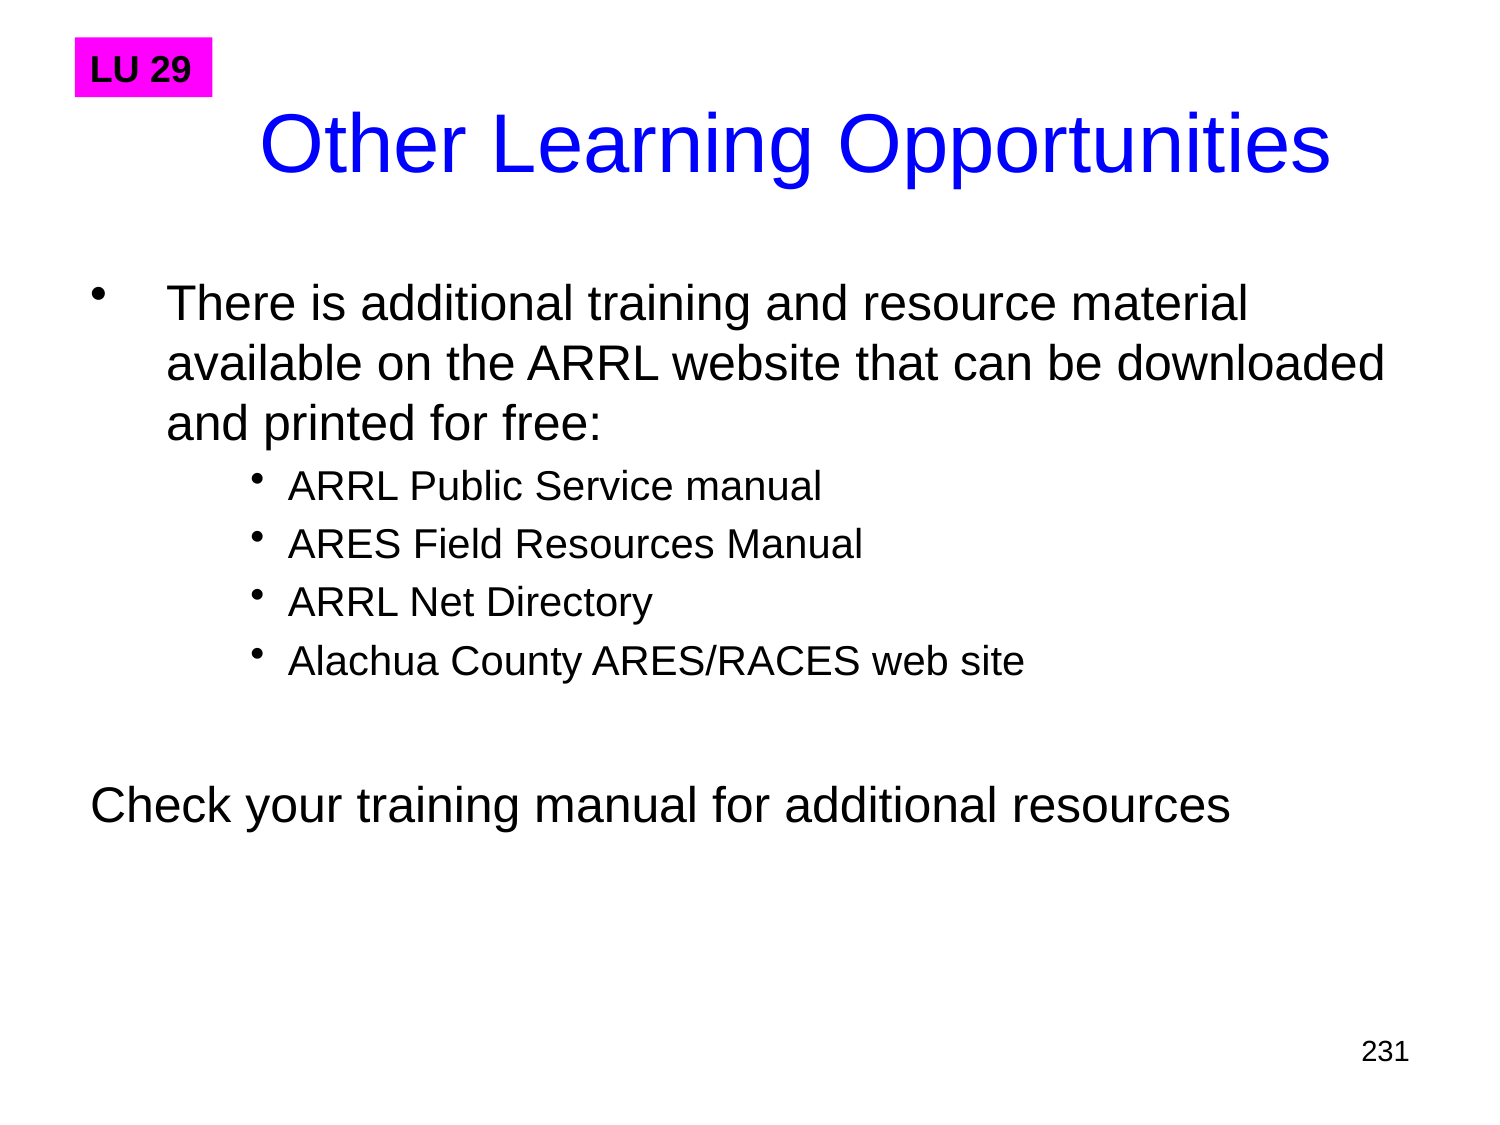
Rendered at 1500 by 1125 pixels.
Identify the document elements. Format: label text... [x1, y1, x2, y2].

title Other Learning Opportunities [74, 44, 1426, 233]
text_box LU 29 [74, 37, 213, 98]
slide_number 231 [1074, 1024, 1426, 1103]
list There is additional training and resource material available on the ARRL website that can be downloaded and printed for free: ARRL Public Service manual ARES Field Resources Manual ARRL Net Directory Alachua County ARES/RACES web site Check your training manual for additional resources [74, 262, 1426, 1006]
